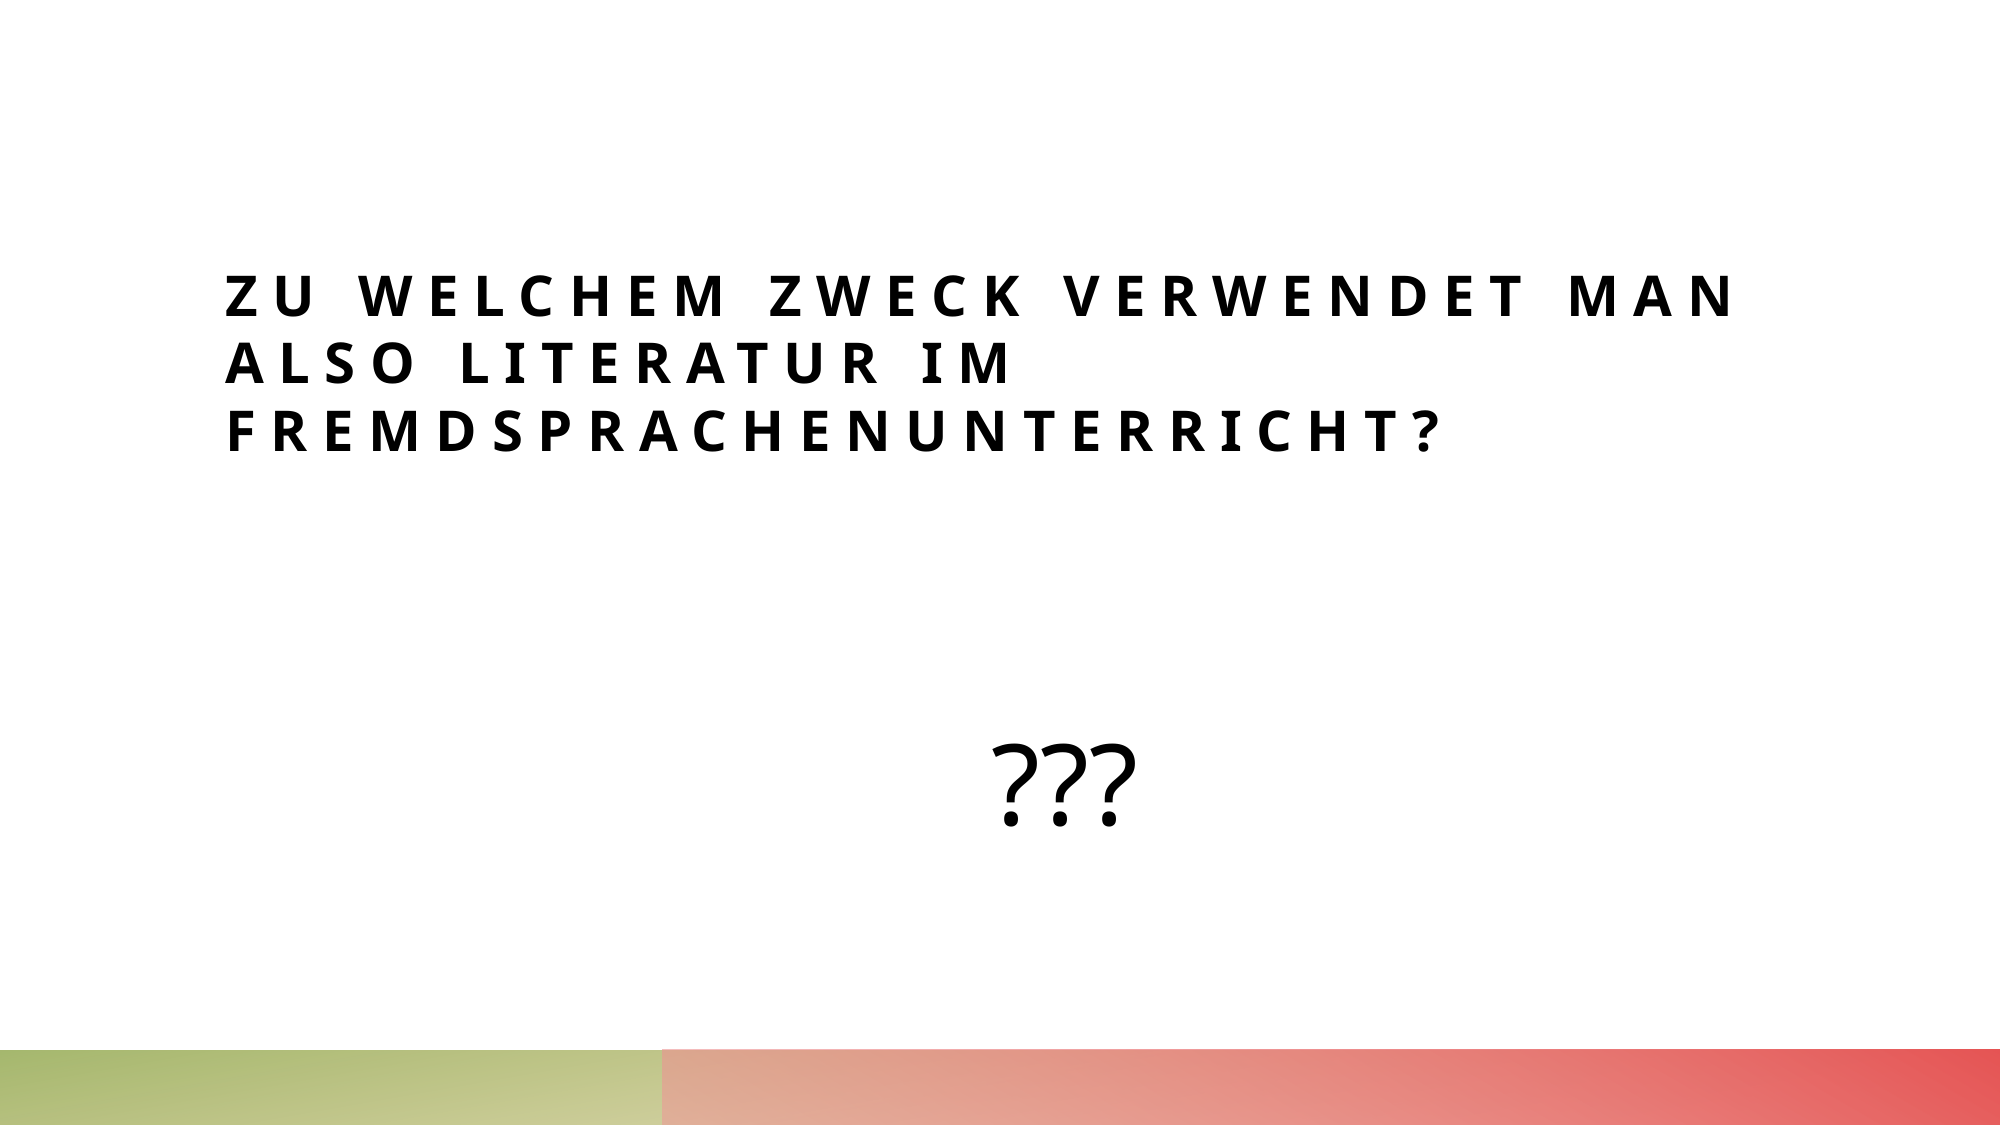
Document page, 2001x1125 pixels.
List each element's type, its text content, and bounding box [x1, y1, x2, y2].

title Zu welchem Zweck verwendet man also Literatur im Fremdsprachenunterricht? [225, 260, 1905, 346]
list ??? [225, 346, 1905, 996]
